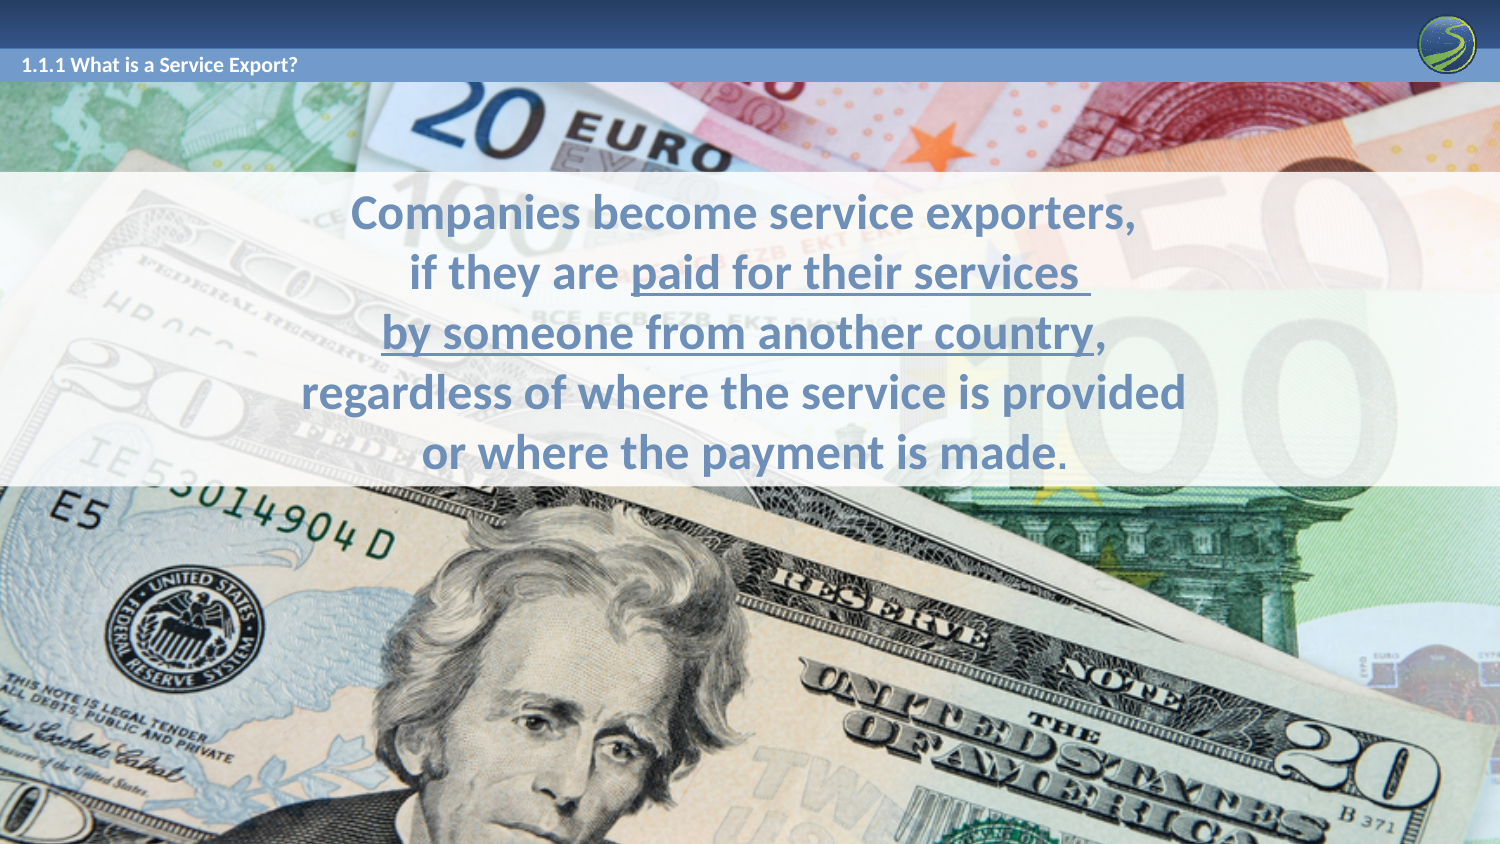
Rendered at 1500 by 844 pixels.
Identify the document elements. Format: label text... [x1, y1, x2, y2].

picture [0, 82, 1500, 844]
list 1.1.1 What is a Service Export? [5, 43, 444, 80]
picture [1417, 14, 1477, 74]
